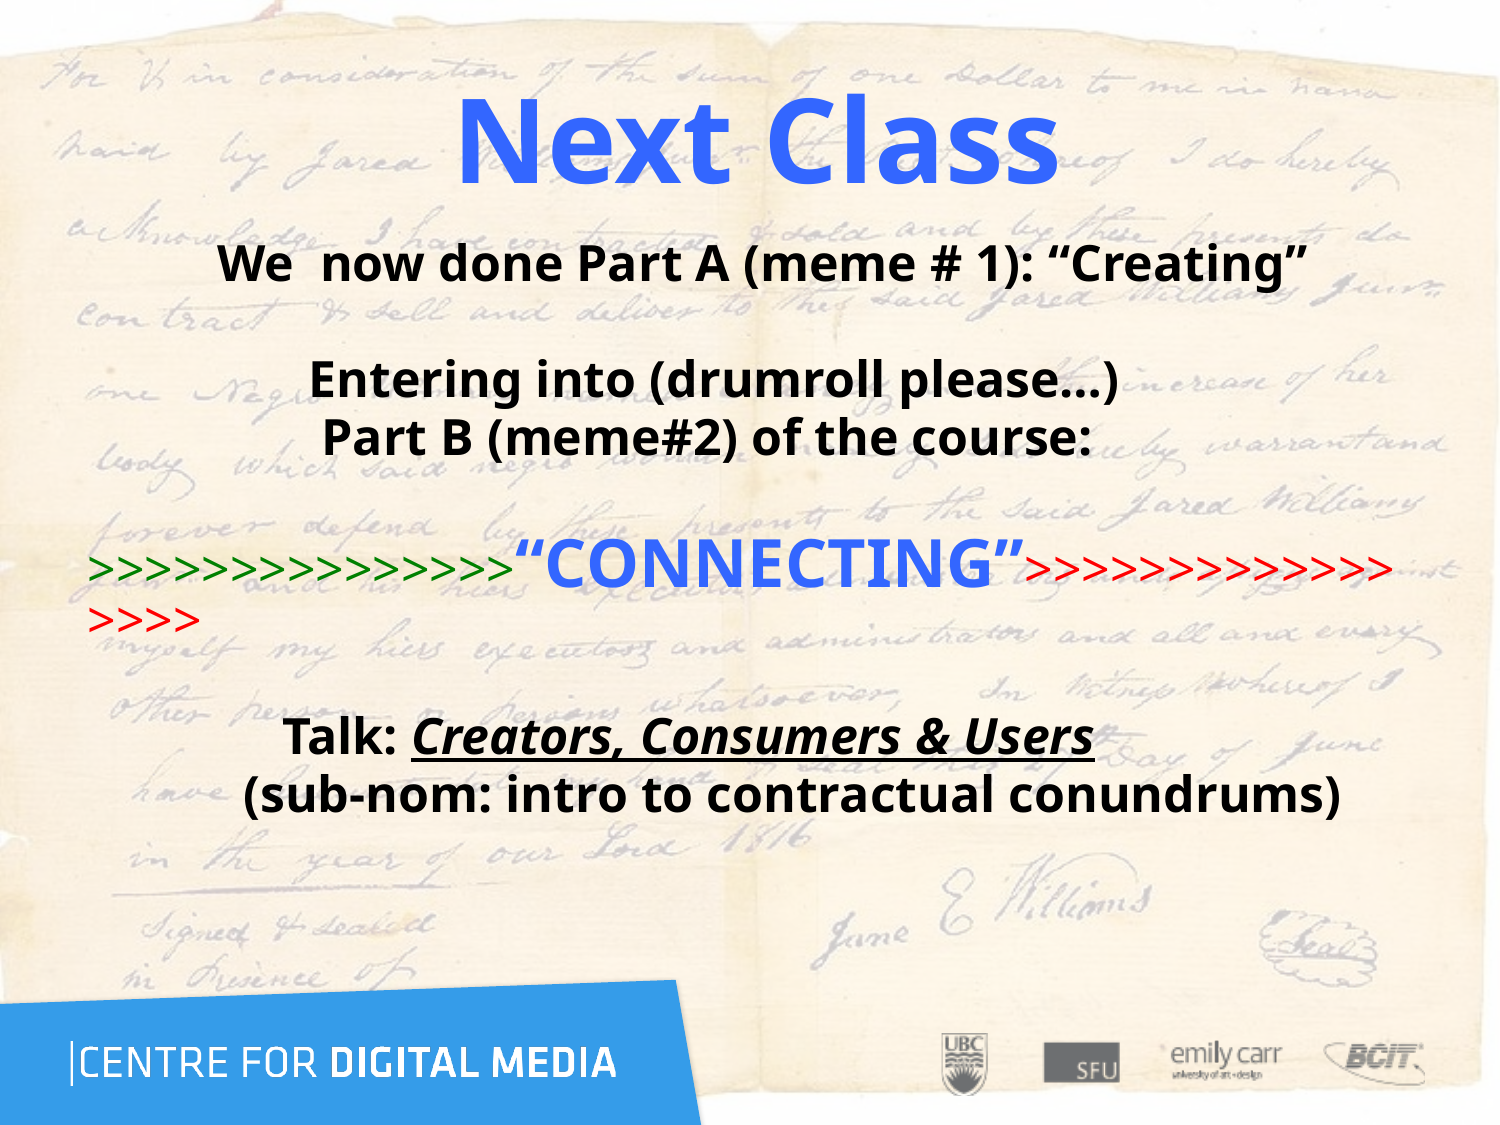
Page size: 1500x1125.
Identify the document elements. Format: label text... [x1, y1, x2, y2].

title Next Class [75, 53, 1425, 221]
list We now done Part A (meme # 1): “Creating” Entering into (drumroll please…) Part B (meme#2) of the course: >>>>>>>>>>>>>>>“CONNECTING”>>>>>>>>>>>>>>>>> Talk: Creators, Consumers & Users (sub-nom: intro to contractual conundrums) [75, 230, 1425, 940]
